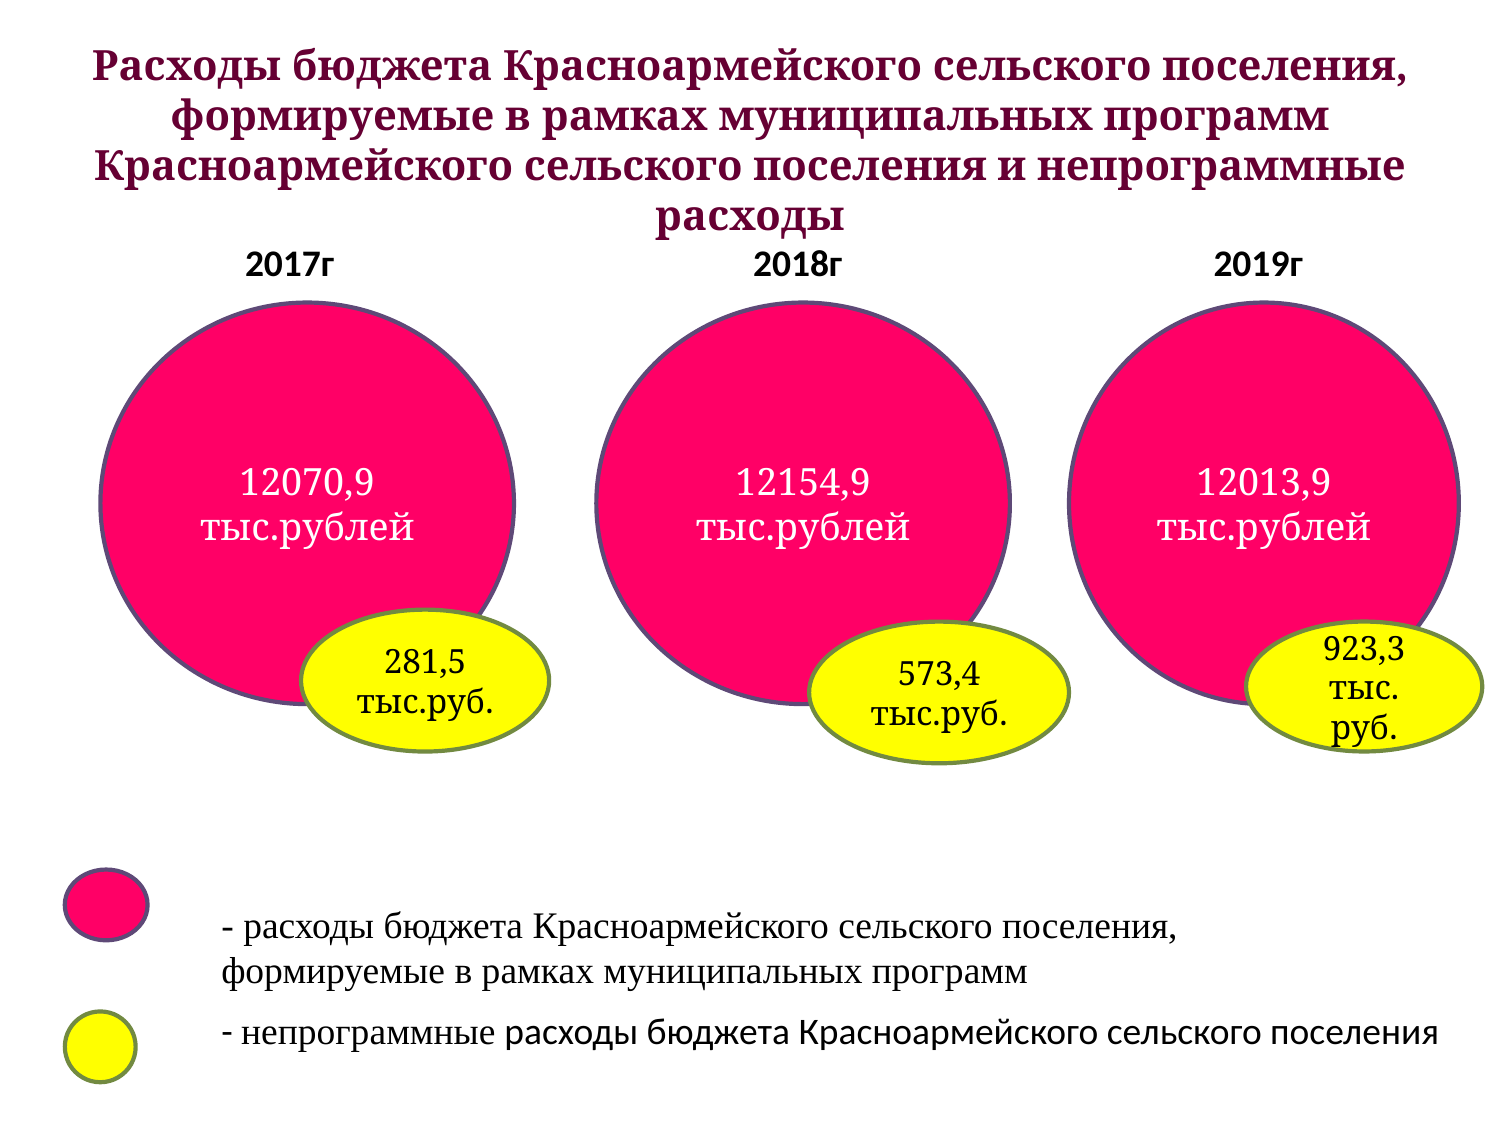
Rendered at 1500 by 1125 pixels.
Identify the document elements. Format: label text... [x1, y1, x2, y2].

text_box 2019г [1198, 231, 1336, 292]
text_box 2017г [230, 231, 364, 292]
text_box - непрограммные расходы бюджета Красноармейского сельского поселения [206, 999, 1483, 1060]
text_box 12013,9 тыс.рублей [1066, 300, 1461, 706]
text_box [62, 867, 150, 943]
text_box [62, 1009, 138, 1085]
text_box 12070,9 тыс.рублей [98, 300, 517, 707]
text_box 573,4 тыс.руб. [807, 619, 1072, 766]
text_box 2018г [738, 231, 879, 292]
text_box 923,3 тыс. руб. [1243, 619, 1485, 754]
title Расходы бюджета Красноармейского сельского поселения, формируемые в рамках муниципальных программ Красноармейского сельского поселения и непрограммные расходы [75, 45, 1425, 233]
text_box - расходы бюджета Красноармейского сельского поселения, формируемые в рамках муниципальных программ [206, 893, 1400, 998]
text_box 12154,9 тыс.рублей [594, 300, 1012, 707]
text_box 281,5 тыс.руб. [298, 607, 552, 754]
